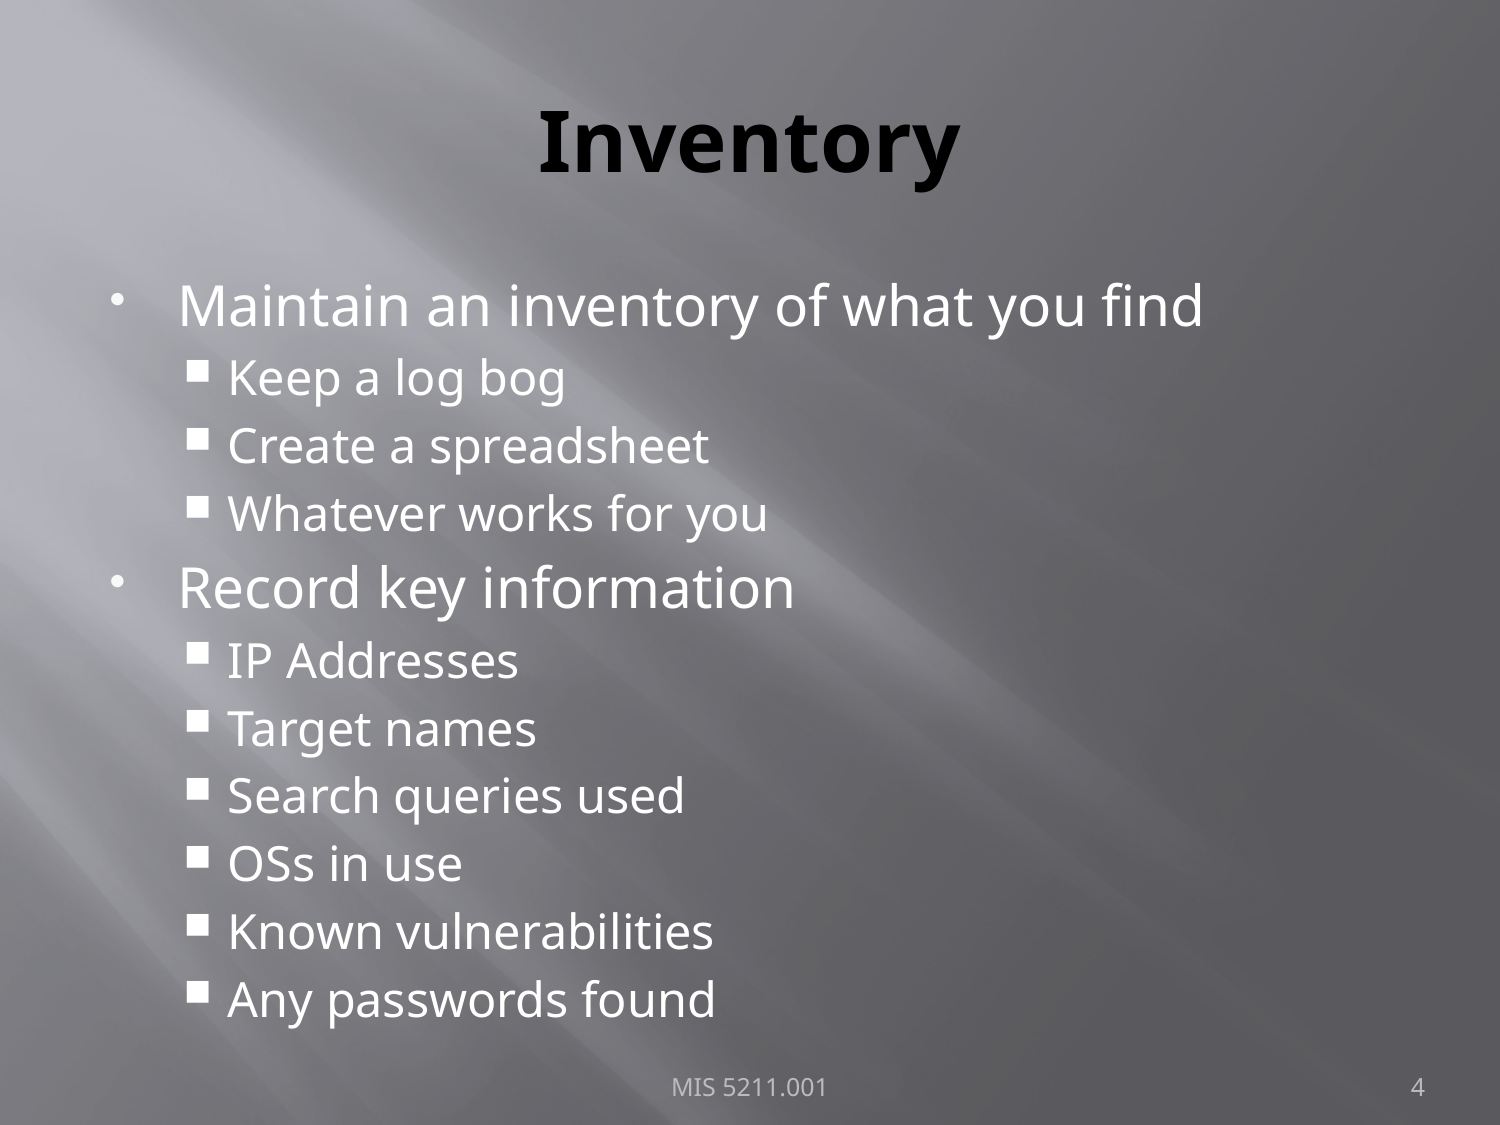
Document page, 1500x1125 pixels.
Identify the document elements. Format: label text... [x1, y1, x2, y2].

footer MIS 5211.001 [512, 1052, 988, 1113]
title Inventory [75, 45, 1425, 233]
slide_number 4 [1299, 1052, 1425, 1113]
list Maintain an inventory of what you find Keep a log bog Create a spreadsheet Whatever works for you Record key information IP Addresses Target names Search queries used OSs in use Known vulnerabilities Any passwords found [75, 262, 1425, 1035]
